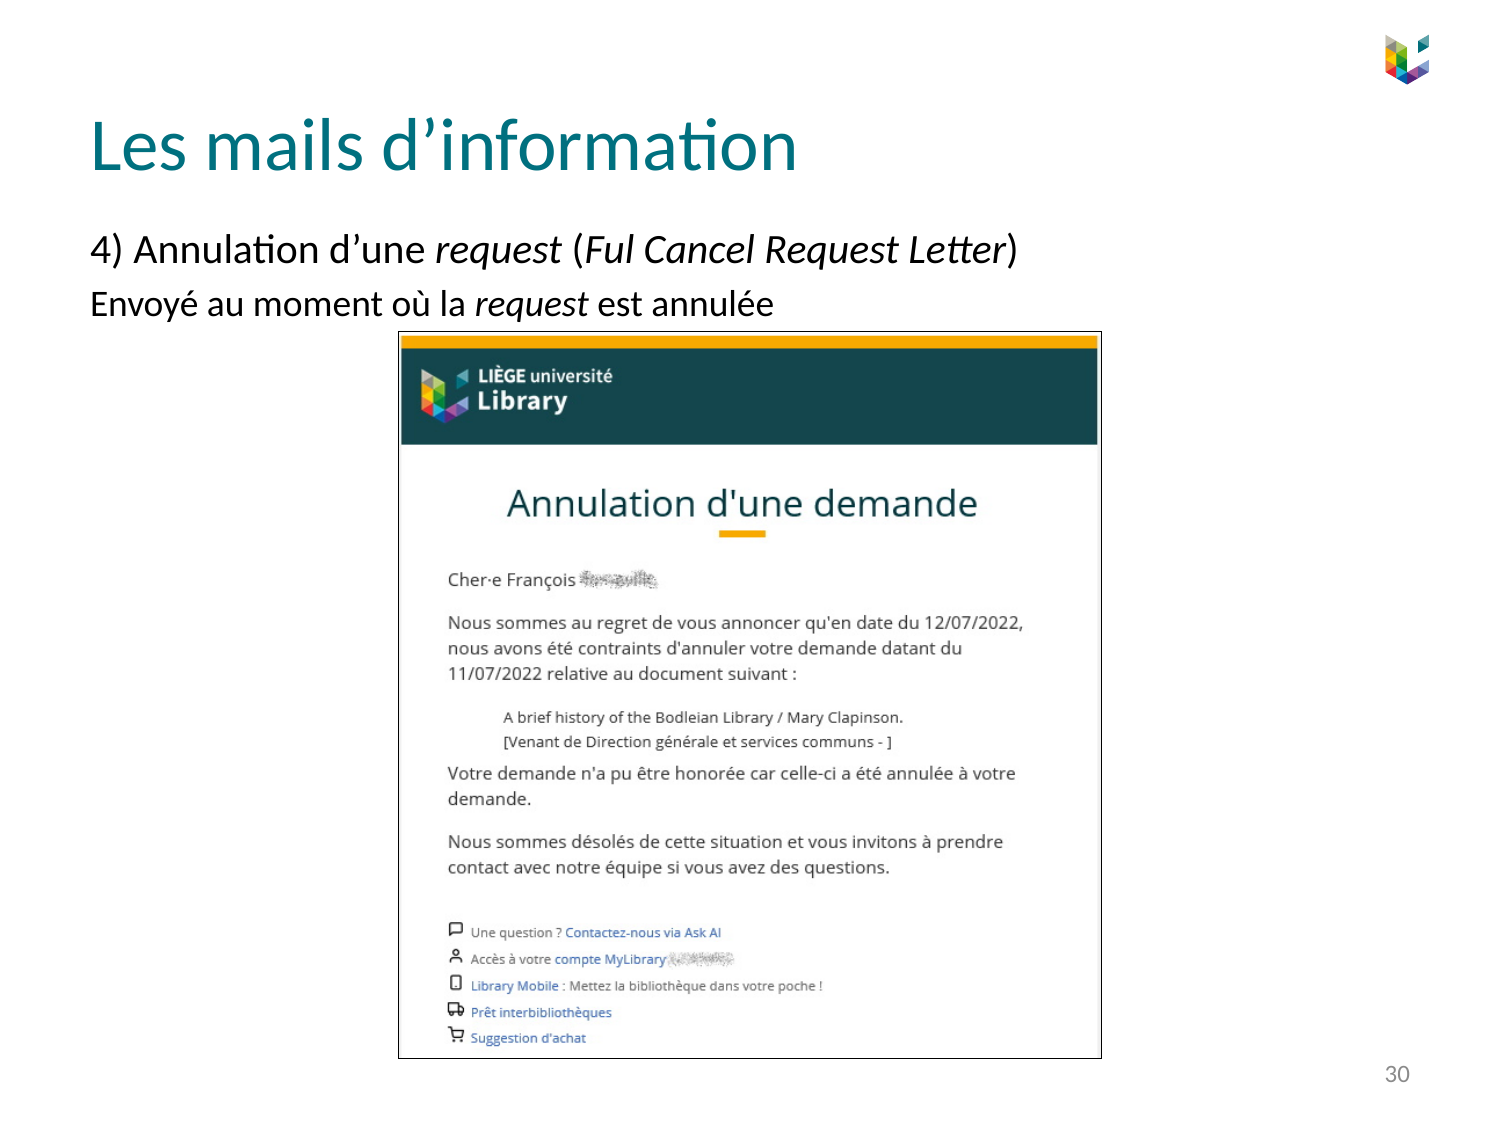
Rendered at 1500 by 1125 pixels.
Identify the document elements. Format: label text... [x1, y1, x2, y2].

picture [398, 330, 1102, 1059]
picture [1366, 15, 1448, 104]
list 4) Annulation d’une request (Ful Cancel Request Letter) Envoyé au moment où la request est annulée [75, 214, 1425, 957]
slide_number 30 [1074, 1042, 1425, 1103]
title Les mails d’information [75, 89, 1425, 191]
